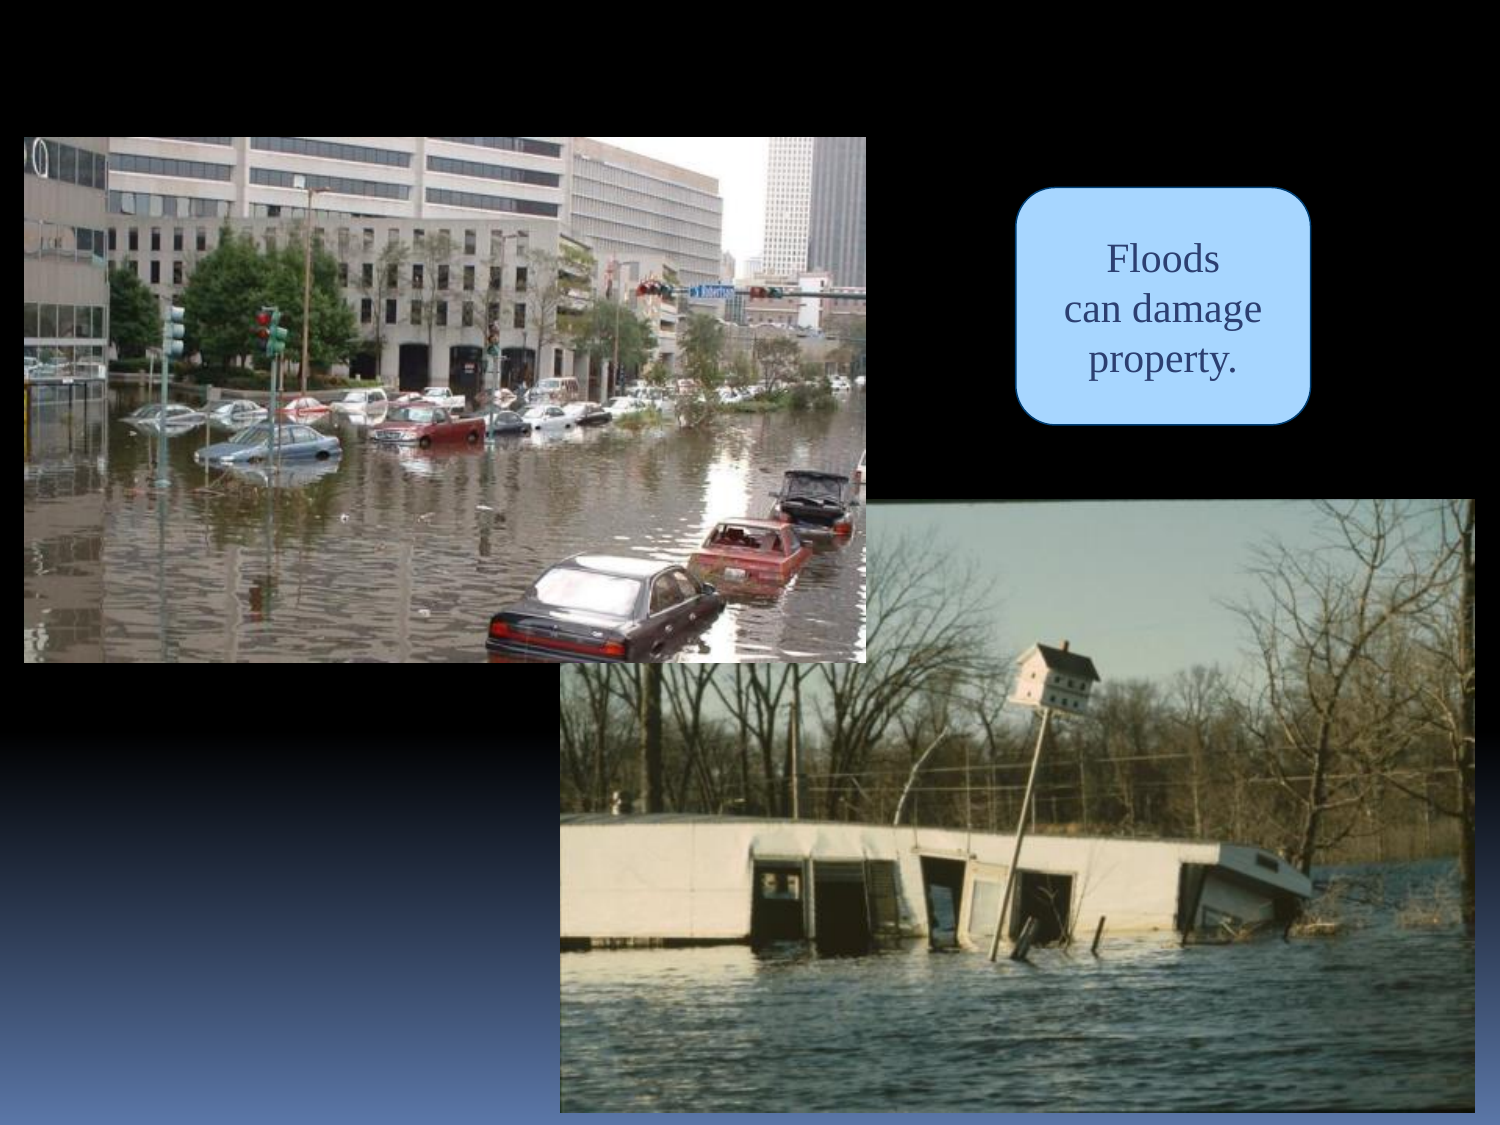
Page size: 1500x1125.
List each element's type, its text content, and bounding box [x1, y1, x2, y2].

picture [559, 498, 1476, 1113]
picture [24, 136, 867, 663]
text_box Floods can damage property. [1015, 187, 1311, 425]
